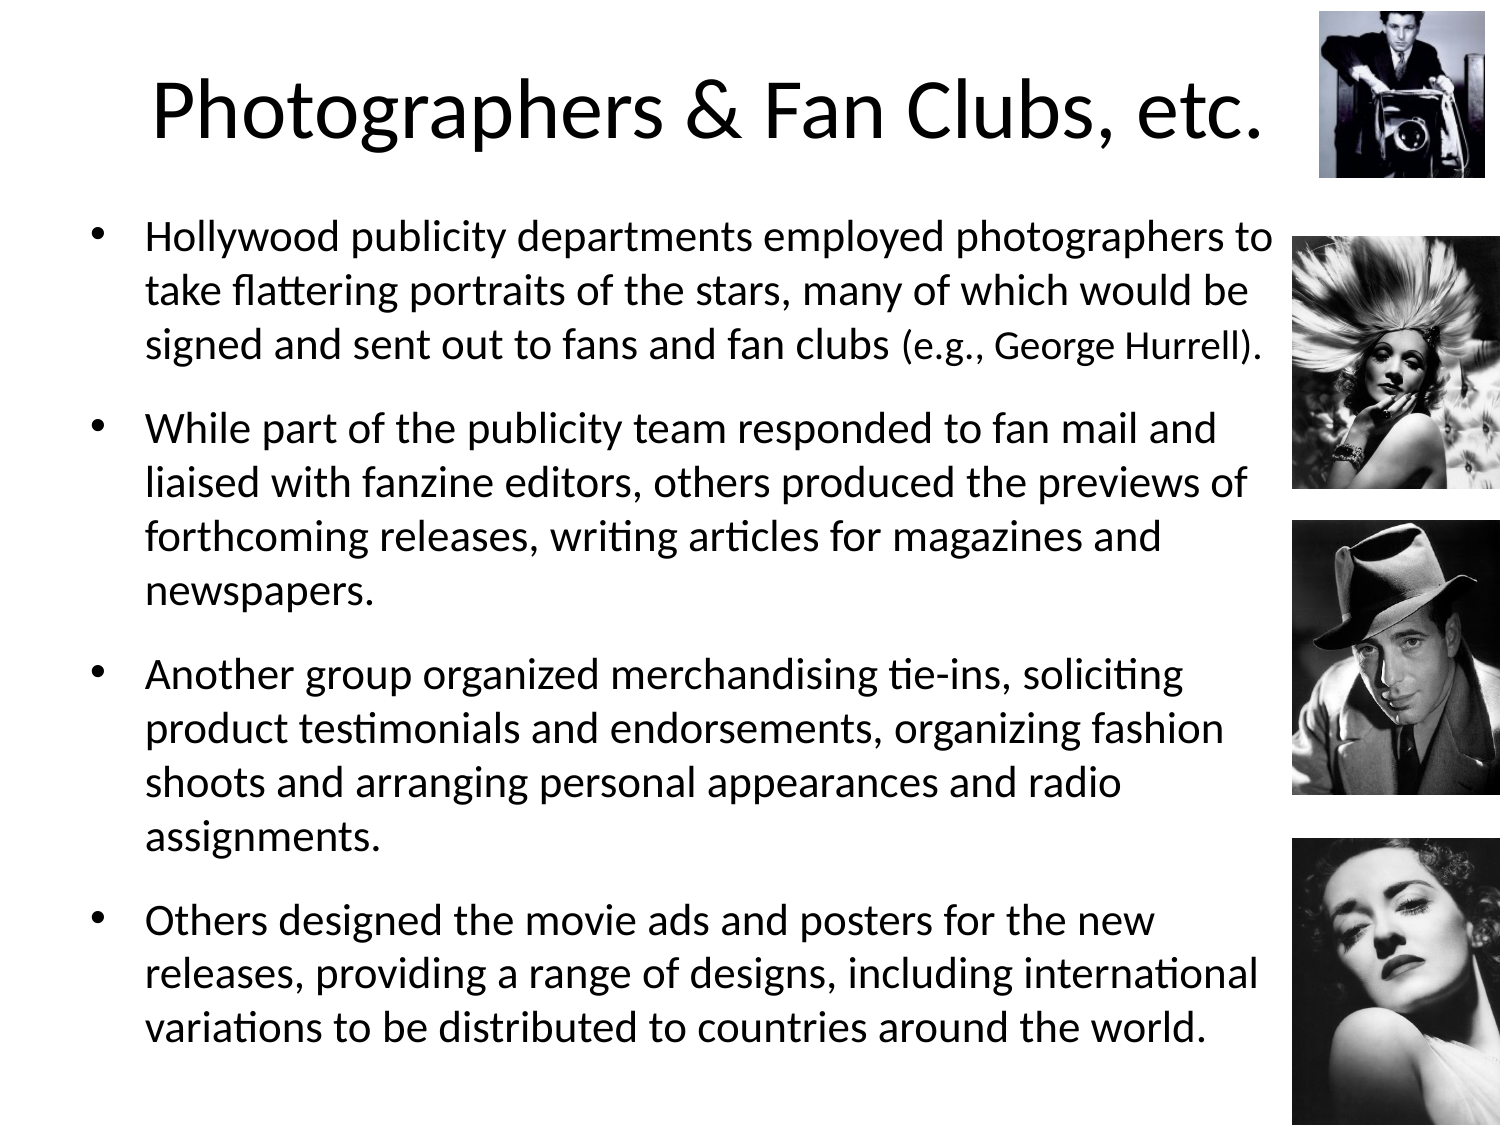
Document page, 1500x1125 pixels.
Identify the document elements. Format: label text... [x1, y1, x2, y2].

picture [1318, 11, 1486, 178]
title Photographers & Fan Clubs, etc. [75, 45, 1313, 164]
picture [1292, 837, 1500, 1125]
picture [1291, 236, 1500, 490]
picture [1291, 520, 1500, 795]
list Hollywood publicity departments employed photographers to take flattering portraits of the stars, many of which would be signed and sent out to fans and fan clubs (e.g., George Hurrell). While part of the publicity team responded to fan mail and liaised with fanzine editors, others produced the previews of forthcoming releases, writing articles for magazines and newspapers. Another group organized merchandising tie-ins, soliciting product testimonials and endorsements, organizing fashion shoots and arranging personal appearances and radio assignments. Others designed the movie ads and posters for the new releases, providing a range of designs, including international variations to be distributed to countries around the world. [75, 198, 1306, 1072]
